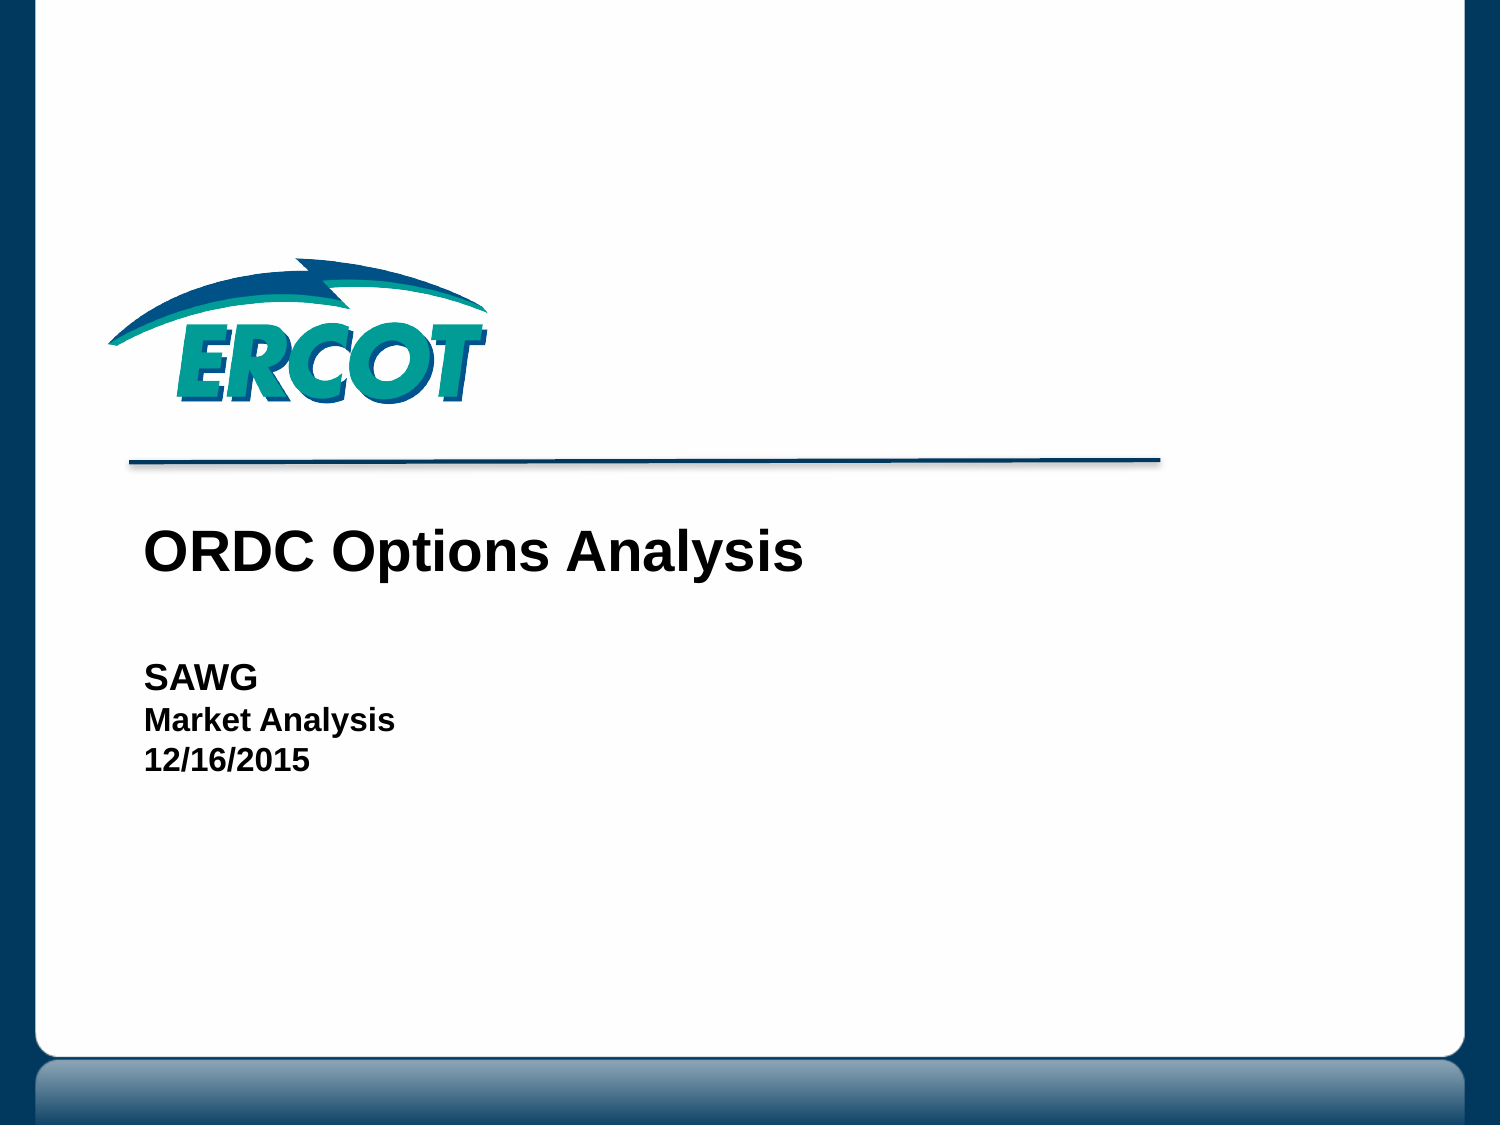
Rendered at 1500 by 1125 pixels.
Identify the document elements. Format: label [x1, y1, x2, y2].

text_box [98, 245, 1367, 809]
picture [35, 0, 1465, 1125]
